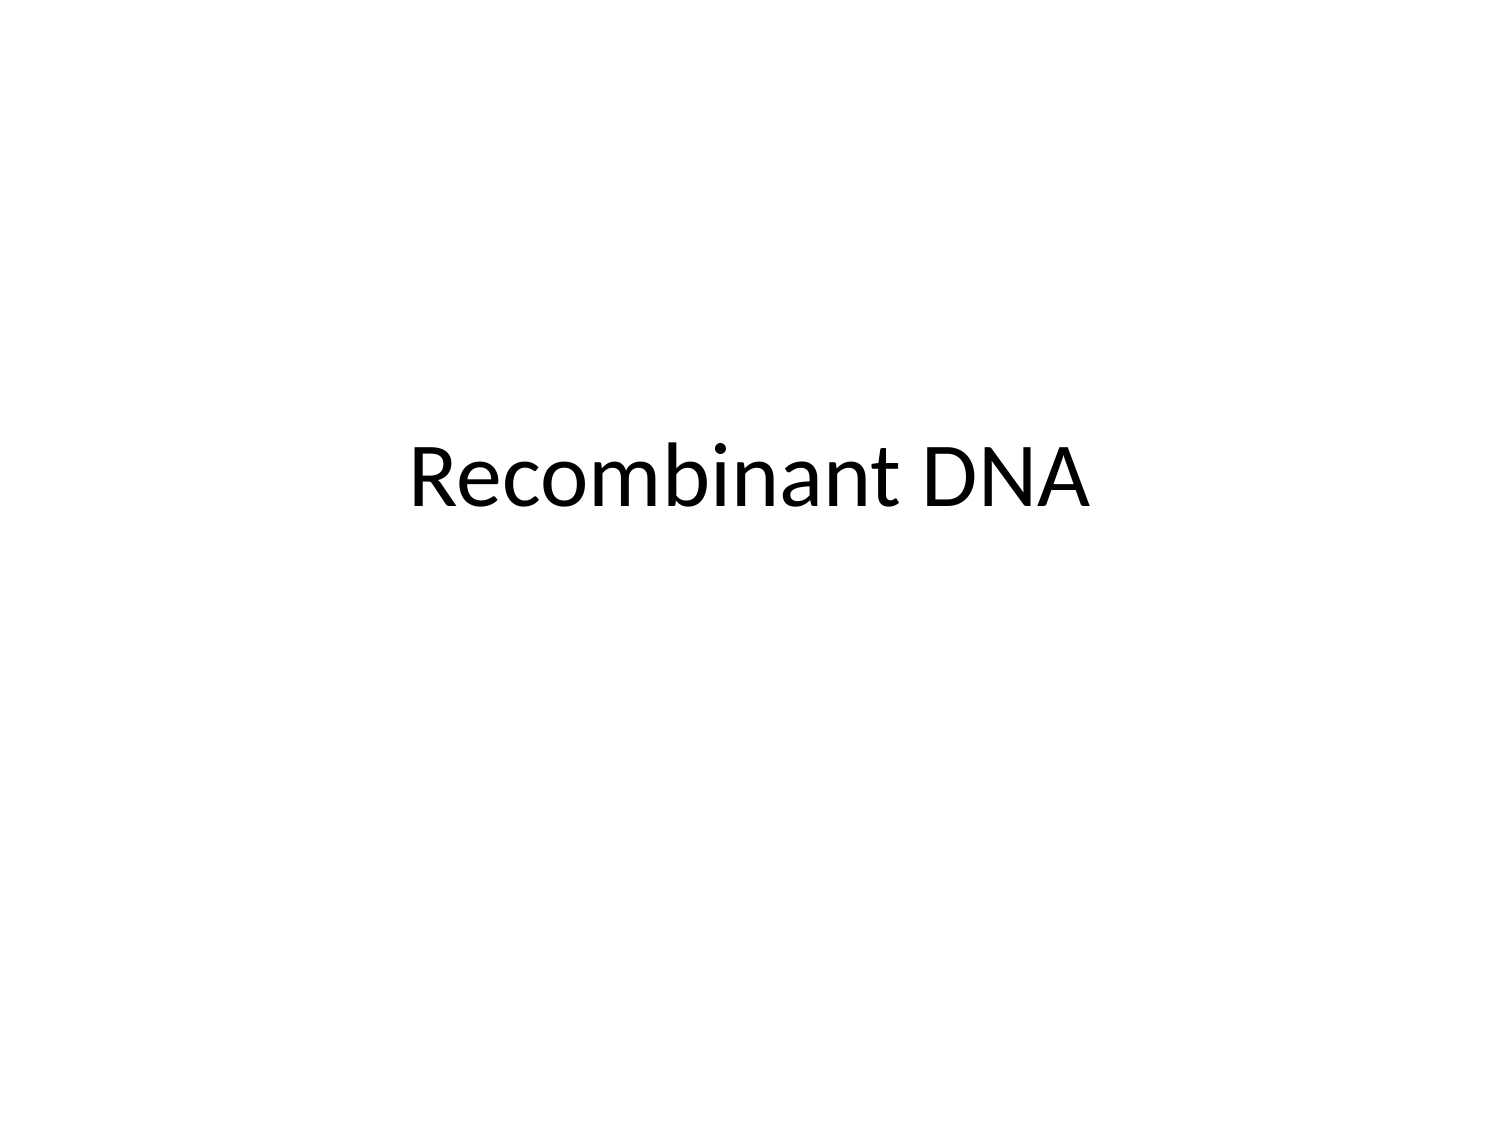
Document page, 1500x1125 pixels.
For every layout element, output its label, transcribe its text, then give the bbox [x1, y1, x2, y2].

title Recombinant DNA [112, 349, 1388, 591]
